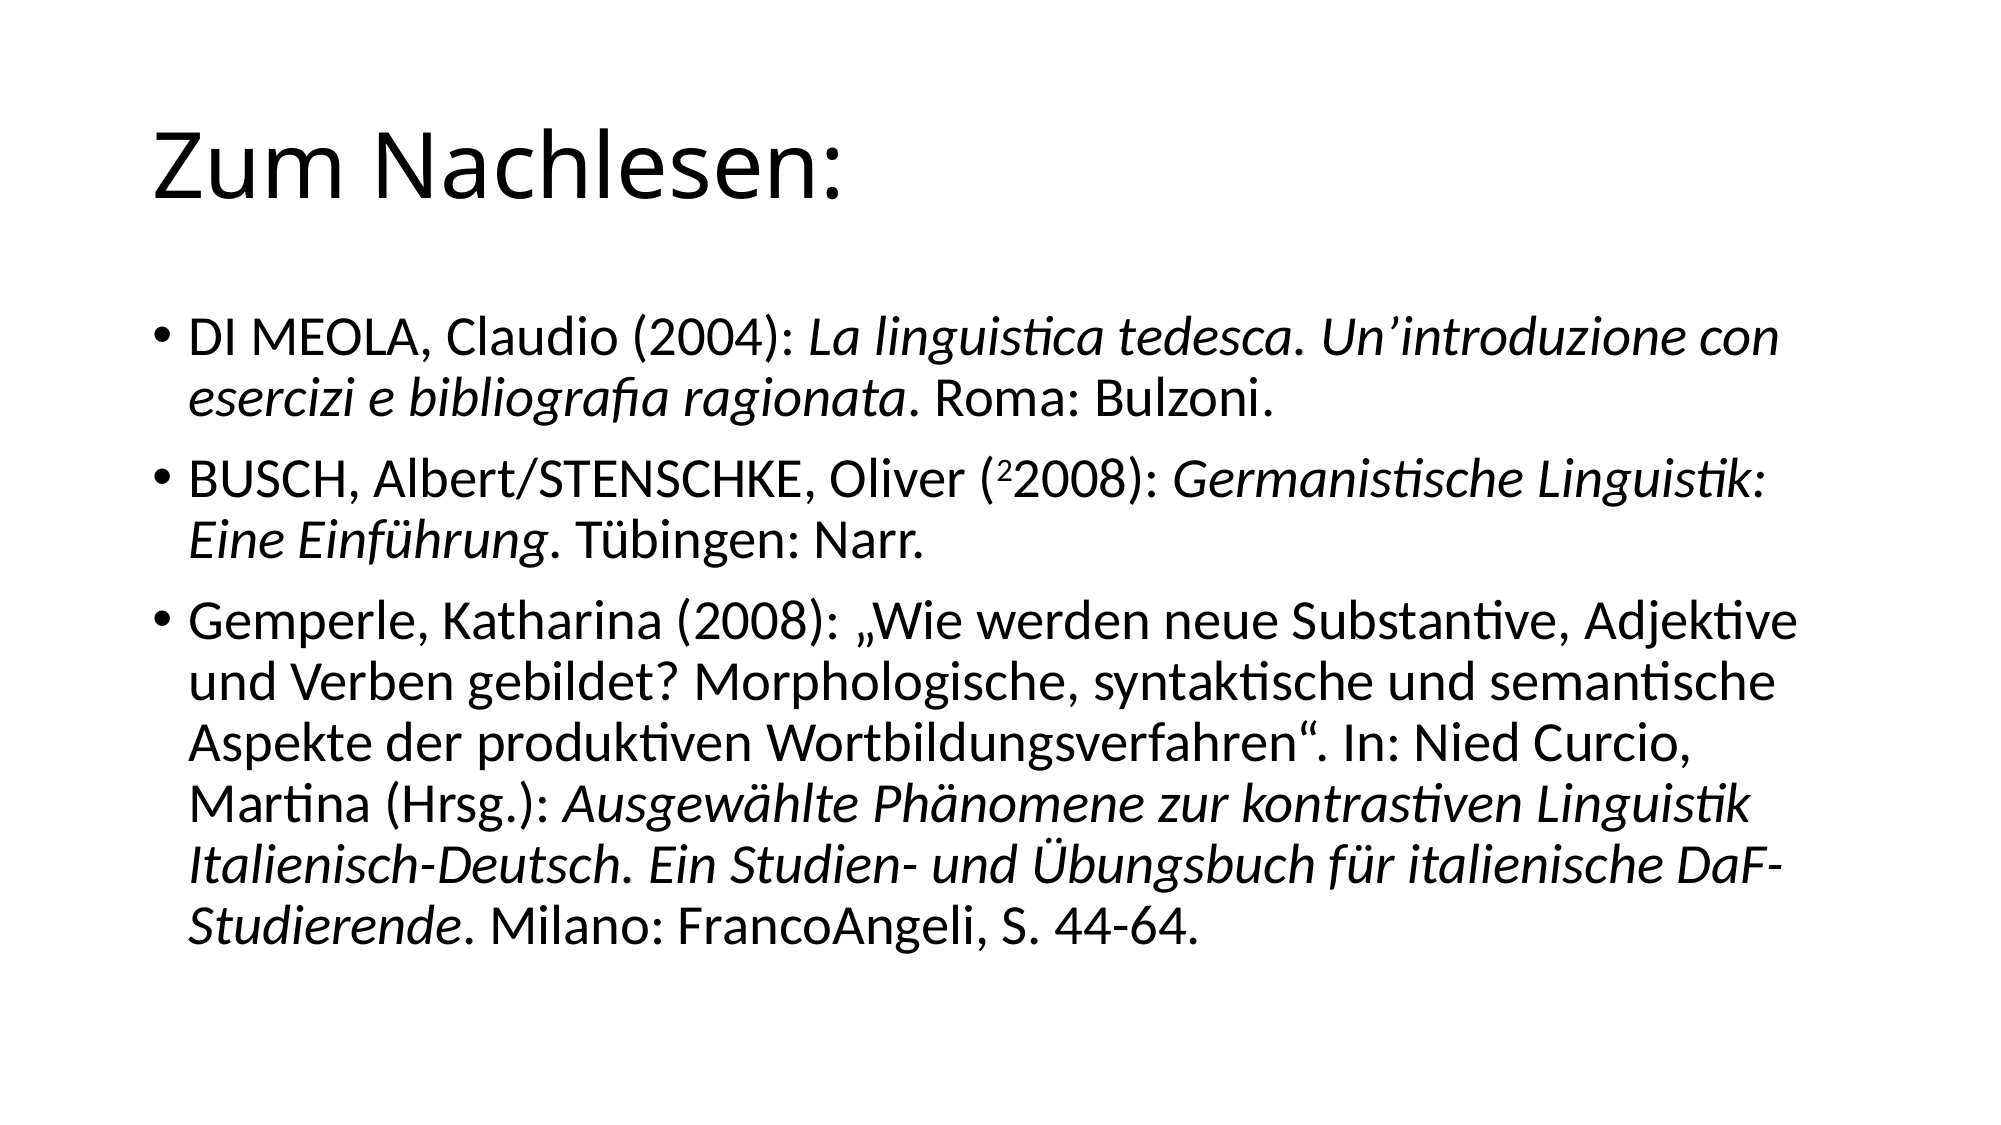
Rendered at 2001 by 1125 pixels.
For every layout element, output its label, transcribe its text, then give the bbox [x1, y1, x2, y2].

list Di Meola, Claudio (2004): La linguistica tedesca. Un’introduzione con esercizi e bibliografia ragionata. Roma: Bulzoni. Busch, Albert/Stenschke, Oliver (22008): Germanistische Linguistik: Eine Einführung. Tübingen: Narr. Gemperle, Katharina (2008): „Wie werden neue Substantive, Adjektive und Verben gebildet? Morphologische, syntaktische und semantische Aspekte der produktiven Wortbildungsverfahren“. In: Nied Curcio, Martina (Hrsg.): Ausgewählte Phänomene zur kontrastiven Linguistik Italienisch-Deutsch. Ein Studien- und Übungsbuch für italienische DaF-Studierende. Milano: FrancoAngeli, S. 44-64. [137, 299, 1863, 1014]
title Zum Nachlesen: [137, 59, 1863, 278]
